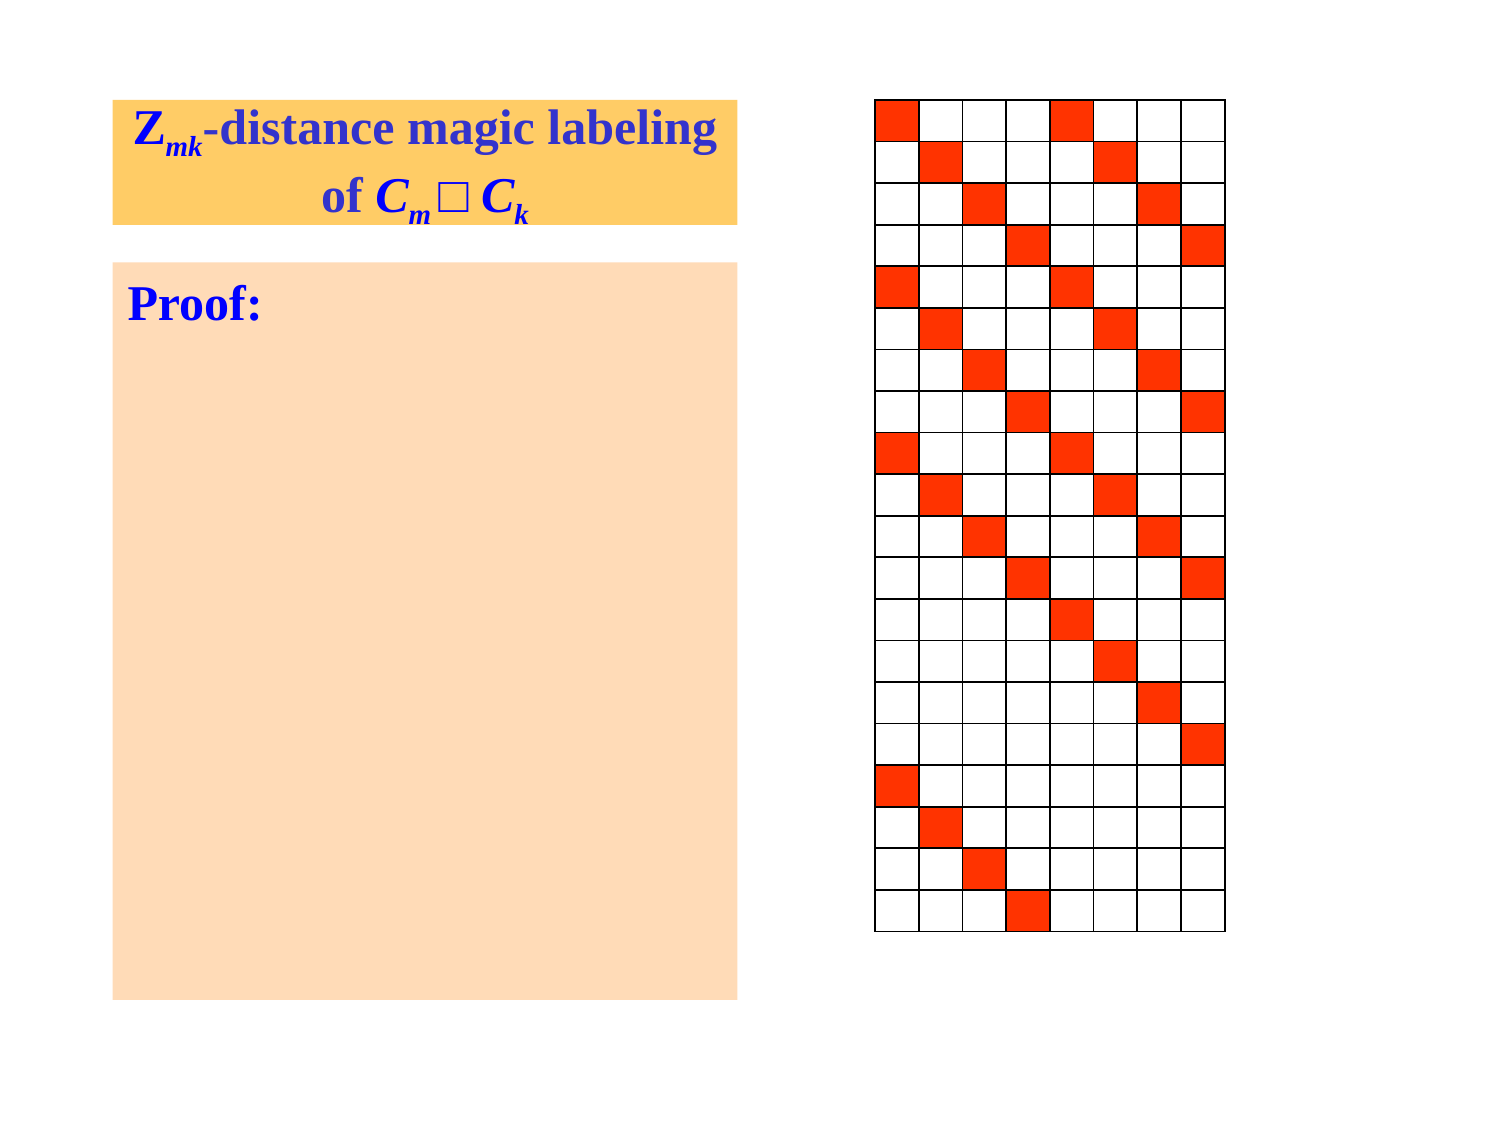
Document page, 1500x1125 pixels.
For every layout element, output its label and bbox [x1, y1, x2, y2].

table_header [1007, 101, 1049, 141]
table_cell [1138, 309, 1180, 349]
table_cell [920, 641, 962, 681]
table_cell [1007, 309, 1049, 349]
table_cell [1182, 433, 1224, 473]
table_cell [1182, 808, 1224, 847]
table_cell [1051, 517, 1093, 556]
table_cell [876, 600, 918, 640]
table_cell [920, 517, 962, 556]
table_cell [1007, 891, 1049, 931]
table_cell [1051, 766, 1093, 806]
table_cell [876, 683, 918, 723]
table_cell [920, 350, 962, 390]
table_cell [876, 641, 918, 681]
table_cell [920, 309, 962, 349]
table_cell [920, 891, 962, 931]
table_cell [1138, 142, 1180, 182]
title [112, 99, 738, 226]
table_cell [920, 683, 962, 723]
table_cell [1051, 392, 1093, 432]
table_cell [1138, 766, 1180, 806]
table_cell [920, 433, 962, 473]
table_cell [1138, 475, 1180, 515]
table_cell [1051, 475, 1093, 515]
table_cell [1007, 683, 1049, 723]
table_cell [1007, 766, 1049, 806]
table_cell [1007, 600, 1049, 640]
table_cell [963, 641, 1005, 681]
table_cell [1182, 350, 1224, 390]
table_cell [1094, 849, 1136, 889]
table_cell [920, 849, 962, 889]
table_cell [1138, 558, 1180, 598]
table_cell [963, 350, 1005, 390]
table_cell [1094, 683, 1136, 723]
table_cell [1182, 226, 1224, 265]
table_cell [1051, 808, 1093, 847]
table_cell [1094, 226, 1136, 265]
table_cell [920, 724, 962, 764]
table_cell [1007, 350, 1049, 390]
table_cell [963, 309, 1005, 349]
table_cell [920, 600, 962, 640]
table_cell [876, 808, 918, 847]
table_cell [1051, 683, 1093, 723]
table_cell [963, 600, 1005, 640]
table_cell [963, 475, 1005, 515]
table_cell [1007, 849, 1049, 889]
table_cell [1094, 392, 1136, 432]
table_cell [920, 267, 962, 307]
table_cell [963, 184, 1005, 224]
table_cell [1094, 142, 1136, 182]
table_cell [876, 724, 918, 764]
table_cell [1051, 600, 1093, 640]
table_cell [1094, 517, 1136, 556]
table_cell [1182, 392, 1224, 432]
table_cell [1007, 641, 1049, 681]
table_cell [1007, 142, 1049, 182]
table_cell [963, 392, 1005, 432]
table_cell [1007, 475, 1049, 515]
table_cell [1138, 849, 1180, 889]
table_cell [1138, 392, 1180, 432]
table_cell [1051, 184, 1093, 224]
table_cell [1094, 724, 1136, 764]
table_cell [1007, 517, 1049, 556]
table_cell [1138, 683, 1180, 723]
table_cell [1182, 891, 1224, 931]
table_cell [1051, 226, 1093, 265]
table_header [1051, 101, 1093, 141]
table_cell [963, 849, 1005, 889]
table_cell [1051, 309, 1093, 349]
table_cell [1138, 641, 1180, 681]
table_cell [920, 392, 962, 432]
table_cell [1182, 267, 1224, 307]
table_cell [963, 724, 1005, 764]
table_cell [963, 433, 1005, 473]
table_cell [876, 267, 918, 307]
table_cell [1007, 267, 1049, 307]
table_cell [1094, 766, 1136, 806]
table_cell [1094, 808, 1136, 847]
table_cell [876, 433, 918, 473]
table_cell [876, 392, 918, 432]
table_cell [1007, 184, 1049, 224]
table_cell [1094, 641, 1136, 681]
table_cell [1007, 226, 1049, 265]
table_cell [1138, 517, 1180, 556]
table_cell [1138, 433, 1180, 473]
table_cell [876, 891, 918, 931]
table_cell [1138, 184, 1180, 224]
table_cell [876, 226, 918, 265]
table_cell [876, 184, 918, 224]
table_cell [876, 766, 918, 806]
table_cell [1138, 724, 1180, 764]
table_cell [1182, 184, 1224, 224]
table_cell [1182, 600, 1224, 640]
table_cell [1182, 724, 1224, 764]
table_cell [1051, 891, 1093, 931]
table_cell [963, 558, 1005, 598]
table_cell [876, 142, 918, 182]
table_cell [1051, 849, 1093, 889]
table_cell [1051, 142, 1093, 182]
table_cell [920, 558, 962, 598]
table_cell [1182, 475, 1224, 515]
table_cell [1182, 766, 1224, 806]
table_cell [1051, 433, 1093, 473]
table_cell [1094, 350, 1136, 390]
table_cell [1182, 849, 1224, 889]
table_cell [963, 142, 1005, 182]
list [112, 262, 738, 1001]
table_cell [1051, 724, 1093, 764]
table_cell [1051, 558, 1093, 598]
table_cell [920, 184, 962, 224]
table_cell [1094, 267, 1136, 307]
table_header [920, 101, 962, 141]
table_cell [876, 350, 918, 390]
table_cell [1138, 600, 1180, 640]
table_cell [920, 475, 962, 515]
table_cell [1138, 891, 1180, 931]
table_cell [876, 517, 918, 556]
table_cell [1182, 683, 1224, 723]
table_cell [1094, 184, 1136, 224]
table_cell [1007, 433, 1049, 473]
table_cell [920, 142, 962, 182]
table_cell [1007, 808, 1049, 847]
table_cell [1007, 558, 1049, 598]
table_cell [876, 475, 918, 515]
table_cell [1007, 724, 1049, 764]
table_cell [1094, 433, 1136, 473]
table_cell [920, 766, 962, 806]
table_cell [1094, 600, 1136, 640]
table_header [1094, 101, 1136, 141]
table_header [963, 101, 1005, 141]
table_cell [876, 849, 918, 889]
table_cell [920, 226, 962, 265]
table_cell [1182, 641, 1224, 681]
table_cell [876, 309, 918, 349]
table_cell [963, 808, 1005, 847]
table_cell [963, 766, 1005, 806]
table_cell [1138, 267, 1180, 307]
table_cell [963, 683, 1005, 723]
table_cell [963, 891, 1005, 931]
table_cell [1051, 641, 1093, 681]
table_header [1182, 101, 1224, 141]
table_cell [1182, 309, 1224, 349]
table_cell [1138, 808, 1180, 847]
table_cell [1007, 392, 1049, 432]
table_cell [1094, 558, 1136, 598]
table_cell [1182, 517, 1224, 556]
table_cell [1094, 891, 1136, 931]
table_cell [1182, 142, 1224, 182]
table_cell [1094, 309, 1136, 349]
table_header [1138, 101, 1180, 141]
table_cell [1094, 475, 1136, 515]
table_cell [876, 558, 918, 598]
table_cell [1138, 226, 1180, 265]
table_cell [963, 226, 1005, 265]
table_cell [1138, 350, 1180, 390]
table_cell [1182, 558, 1224, 598]
table_cell [1051, 267, 1093, 307]
table_cell [963, 267, 1005, 307]
table_cell [1051, 350, 1093, 390]
table_cell [963, 517, 1005, 556]
table_header [876, 101, 918, 141]
table_cell [920, 808, 962, 847]
